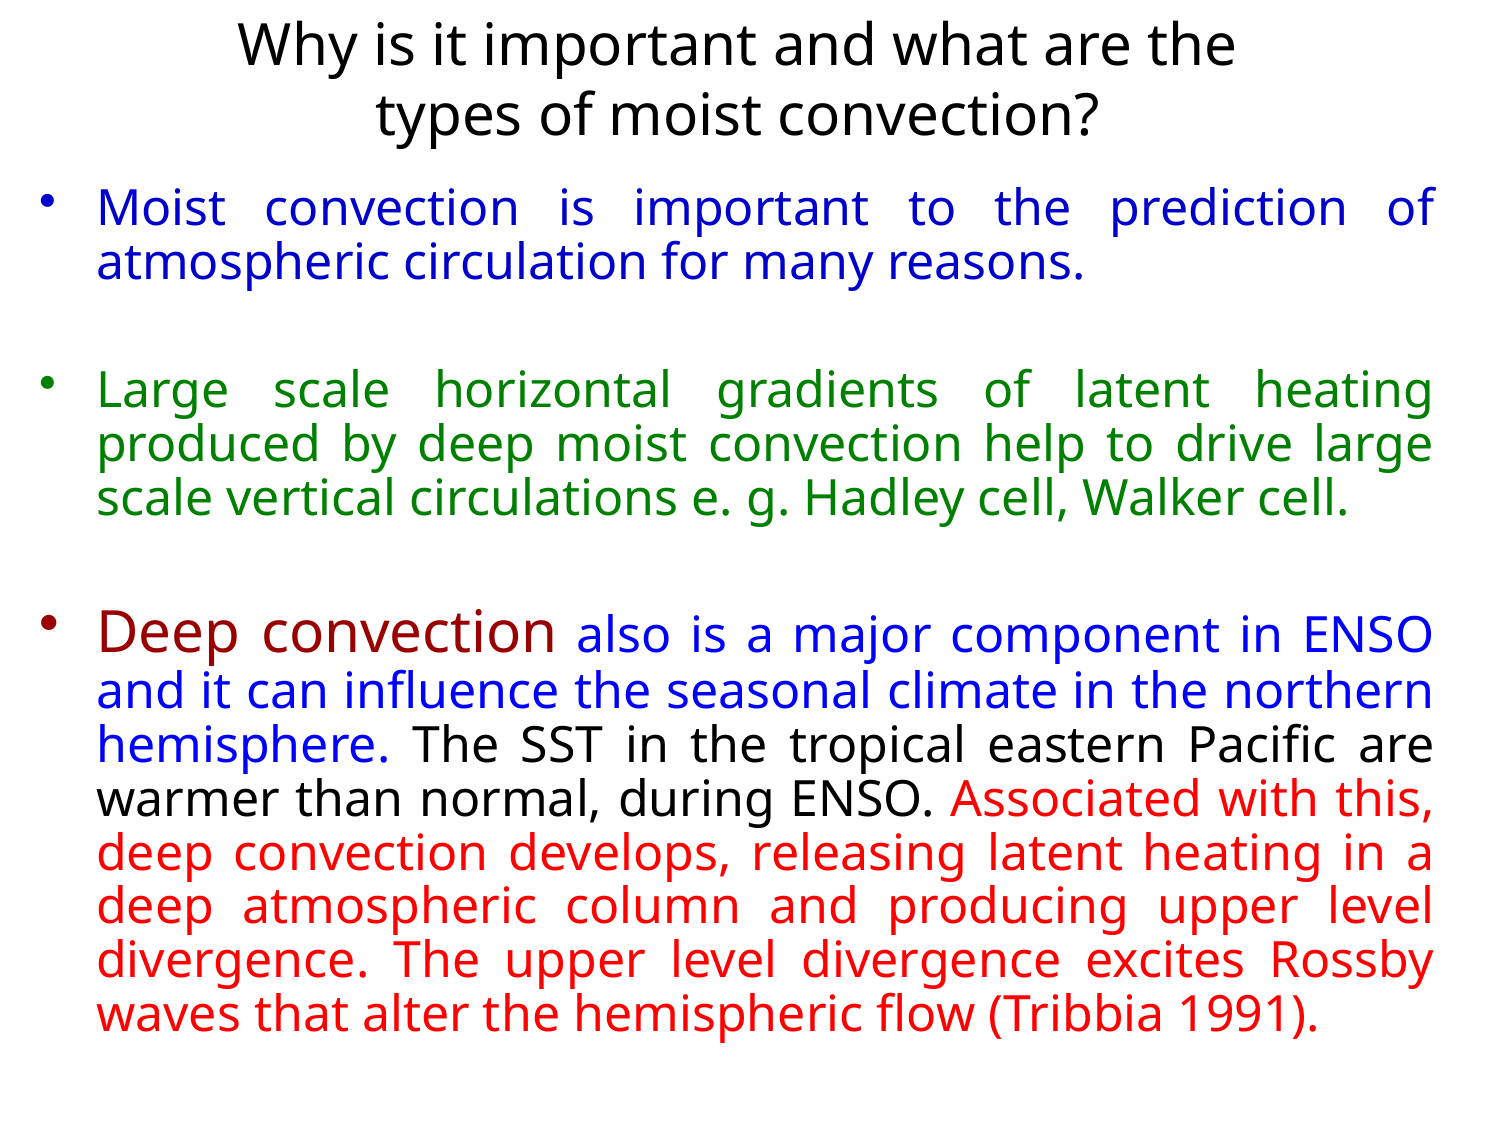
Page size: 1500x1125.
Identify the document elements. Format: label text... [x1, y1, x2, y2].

list Moist convection is important to the prediction of atmospheric circulation for many reasons. Large scale horizontal gradients of latent heating produced by deep moist convection help to drive large scale vertical circulations e. g. Hadley cell, Walker cell. Deep convection also is a major component in ENSO and it can influence the seasonal climate in the northern hemisphere. The SST in the tropical eastern Pacific are warmer than normal, during ENSO. Associated with this, deep convection develops, releasing latent heating in a deep atmospheric column and producing upper level divergence. The upper level divergence excites Rossby waves that alter the hemispheric flow (Tribbia 1991). [24, 174, 1451, 1088]
text_box Why is it important and what are the types of moist convection? [162, 0, 1313, 155]
